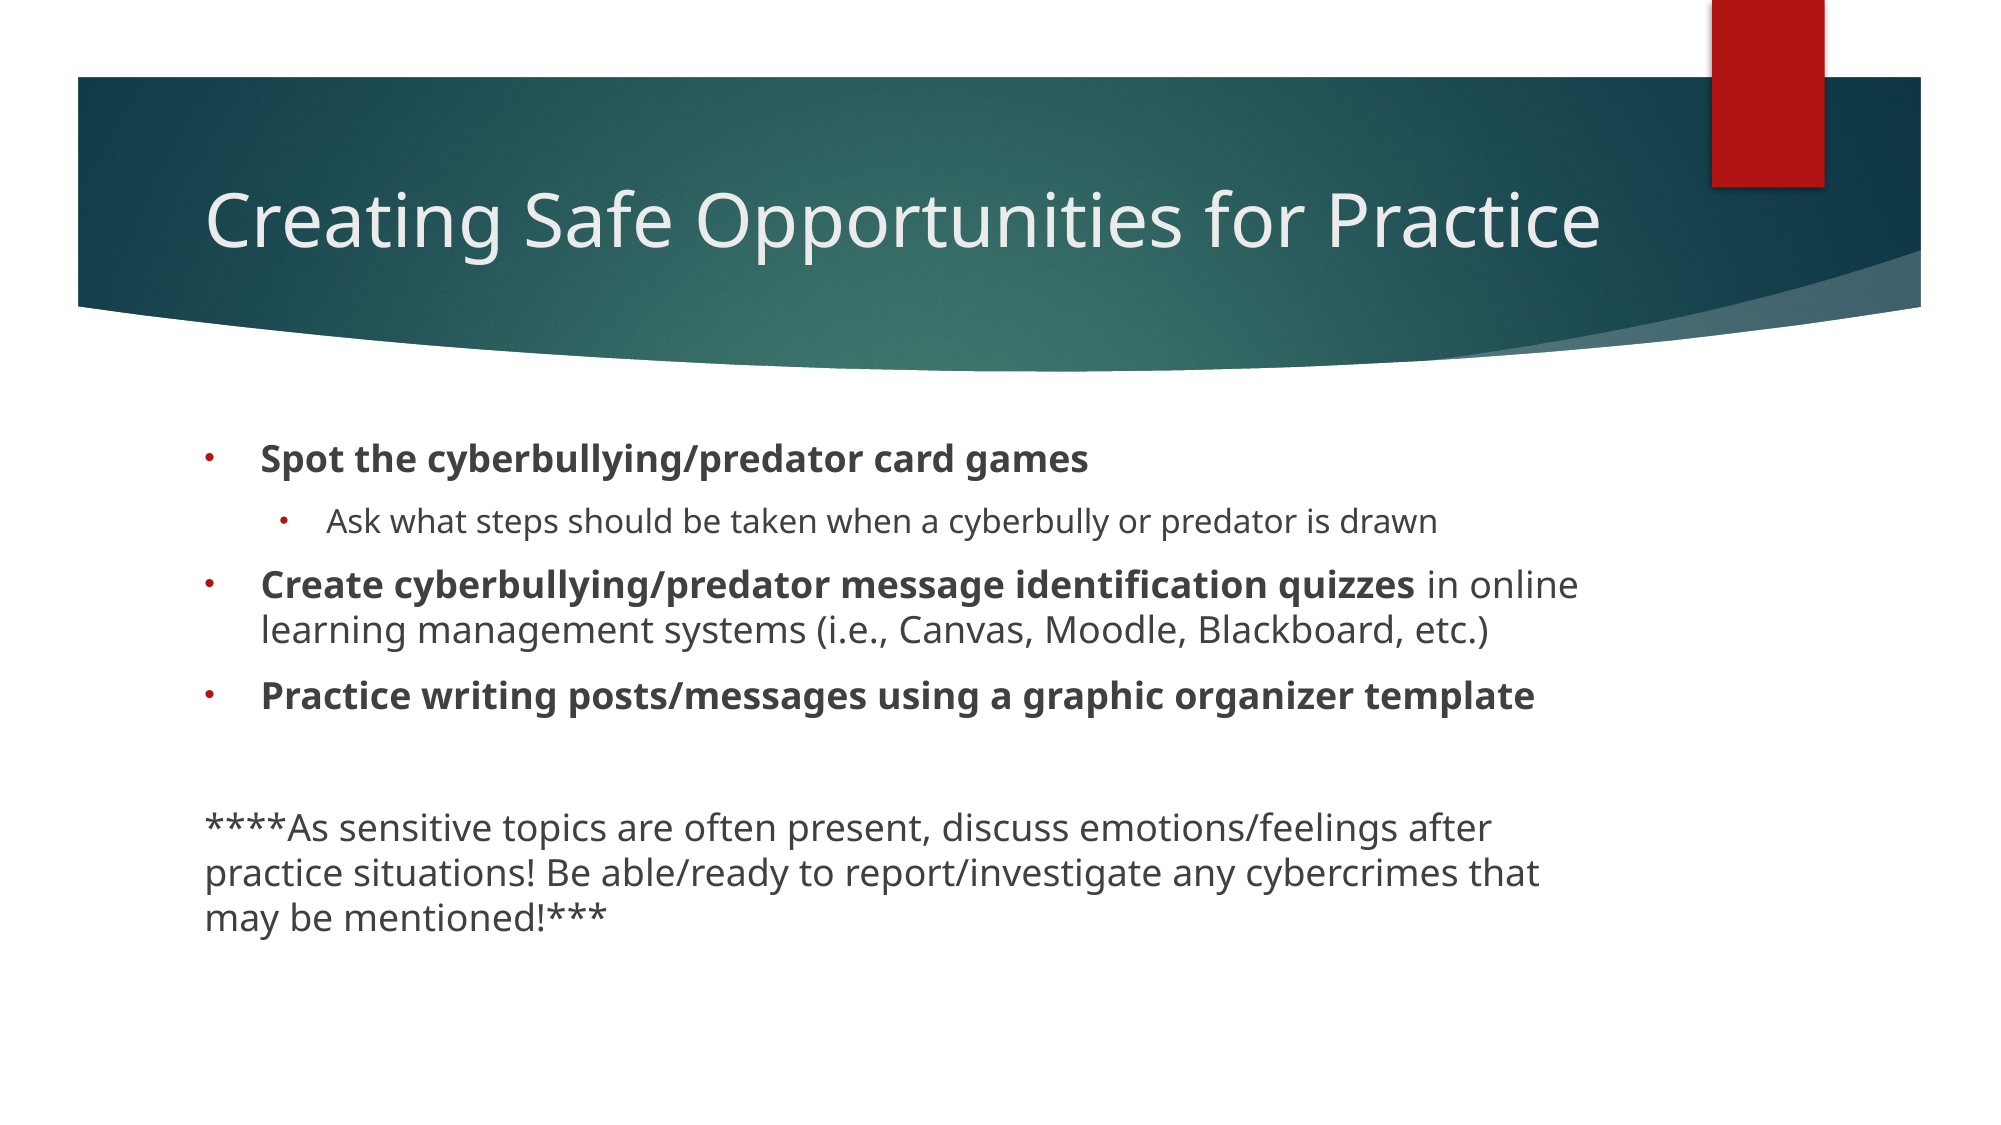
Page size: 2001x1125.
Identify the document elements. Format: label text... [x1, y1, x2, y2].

list Spot the cyberbullying/predator card games Ask what steps should be taken when a cyberbully or predator is drawn Create cyberbullying/predator message identification quizzes in online learning management systems (i.e., Canvas, Moodle, Blackboard, etc.) Practice writing posts/messages using a graphic organizer template ****As sensitive topics are often present, discuss emotions/feelings after practice situations! Be able/ready to report/investigate any cybercrimes that may be mentioned!*** [189, 427, 1638, 988]
title Creating Safe Opportunities for Practice [189, 159, 1638, 276]
